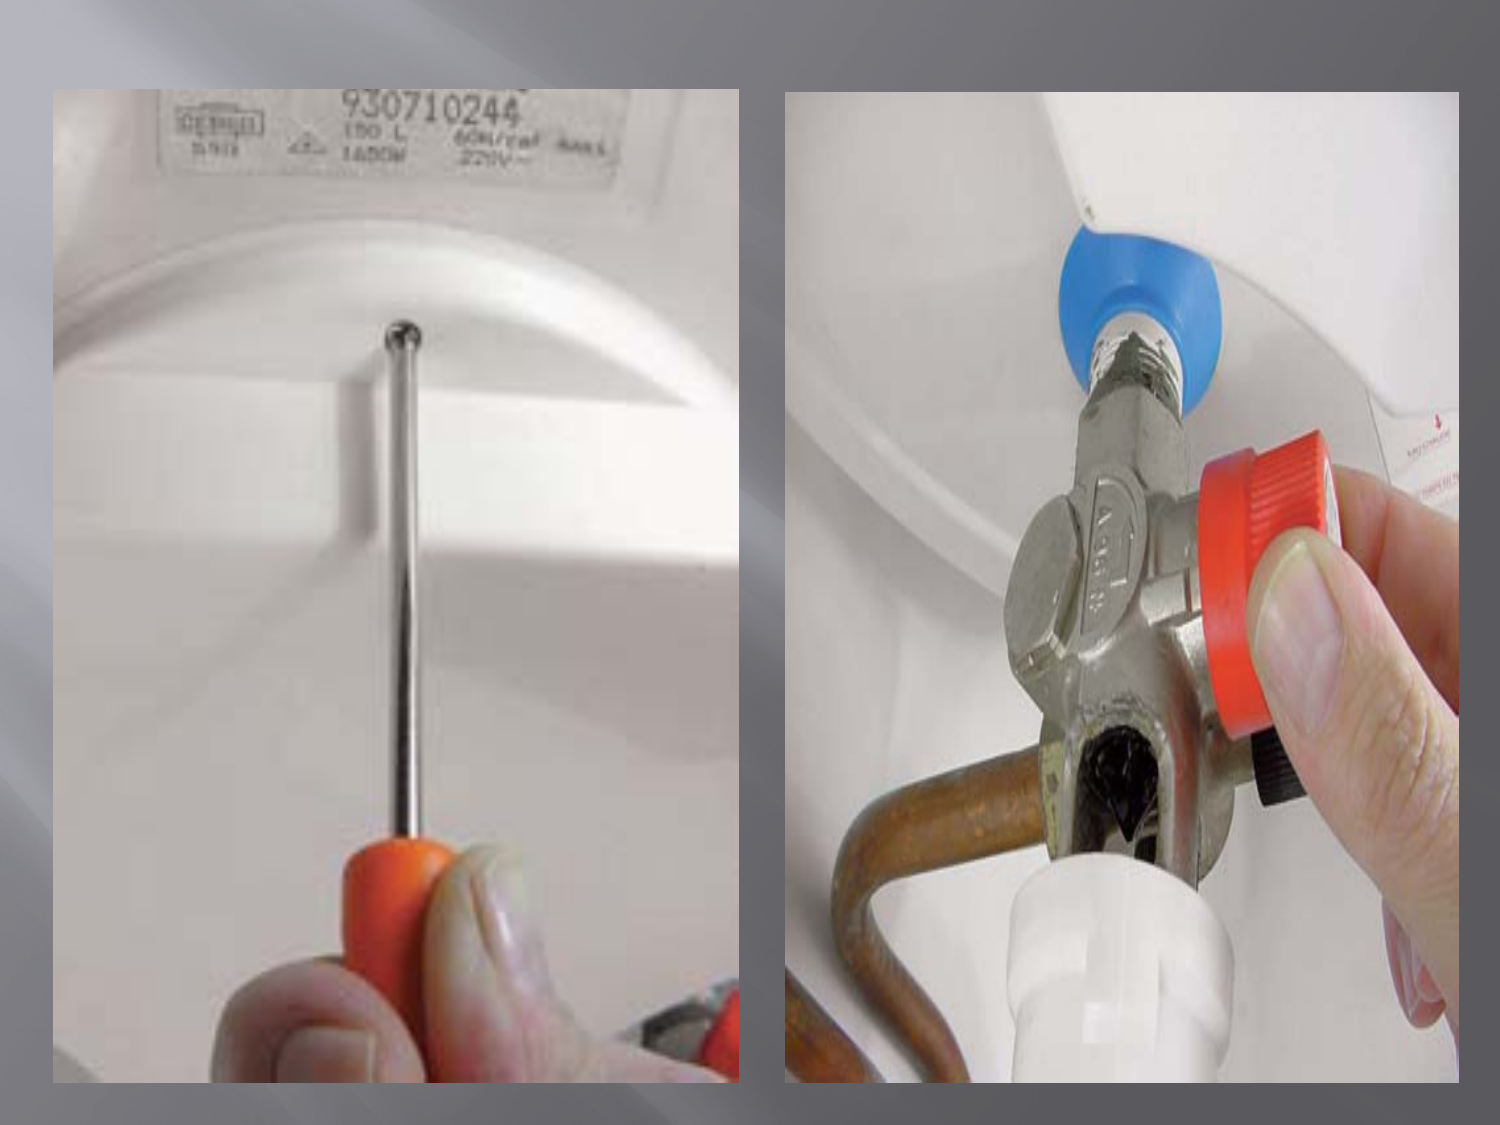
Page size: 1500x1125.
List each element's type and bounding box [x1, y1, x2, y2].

list [52, 89, 739, 1083]
picture [785, 92, 1459, 1083]
